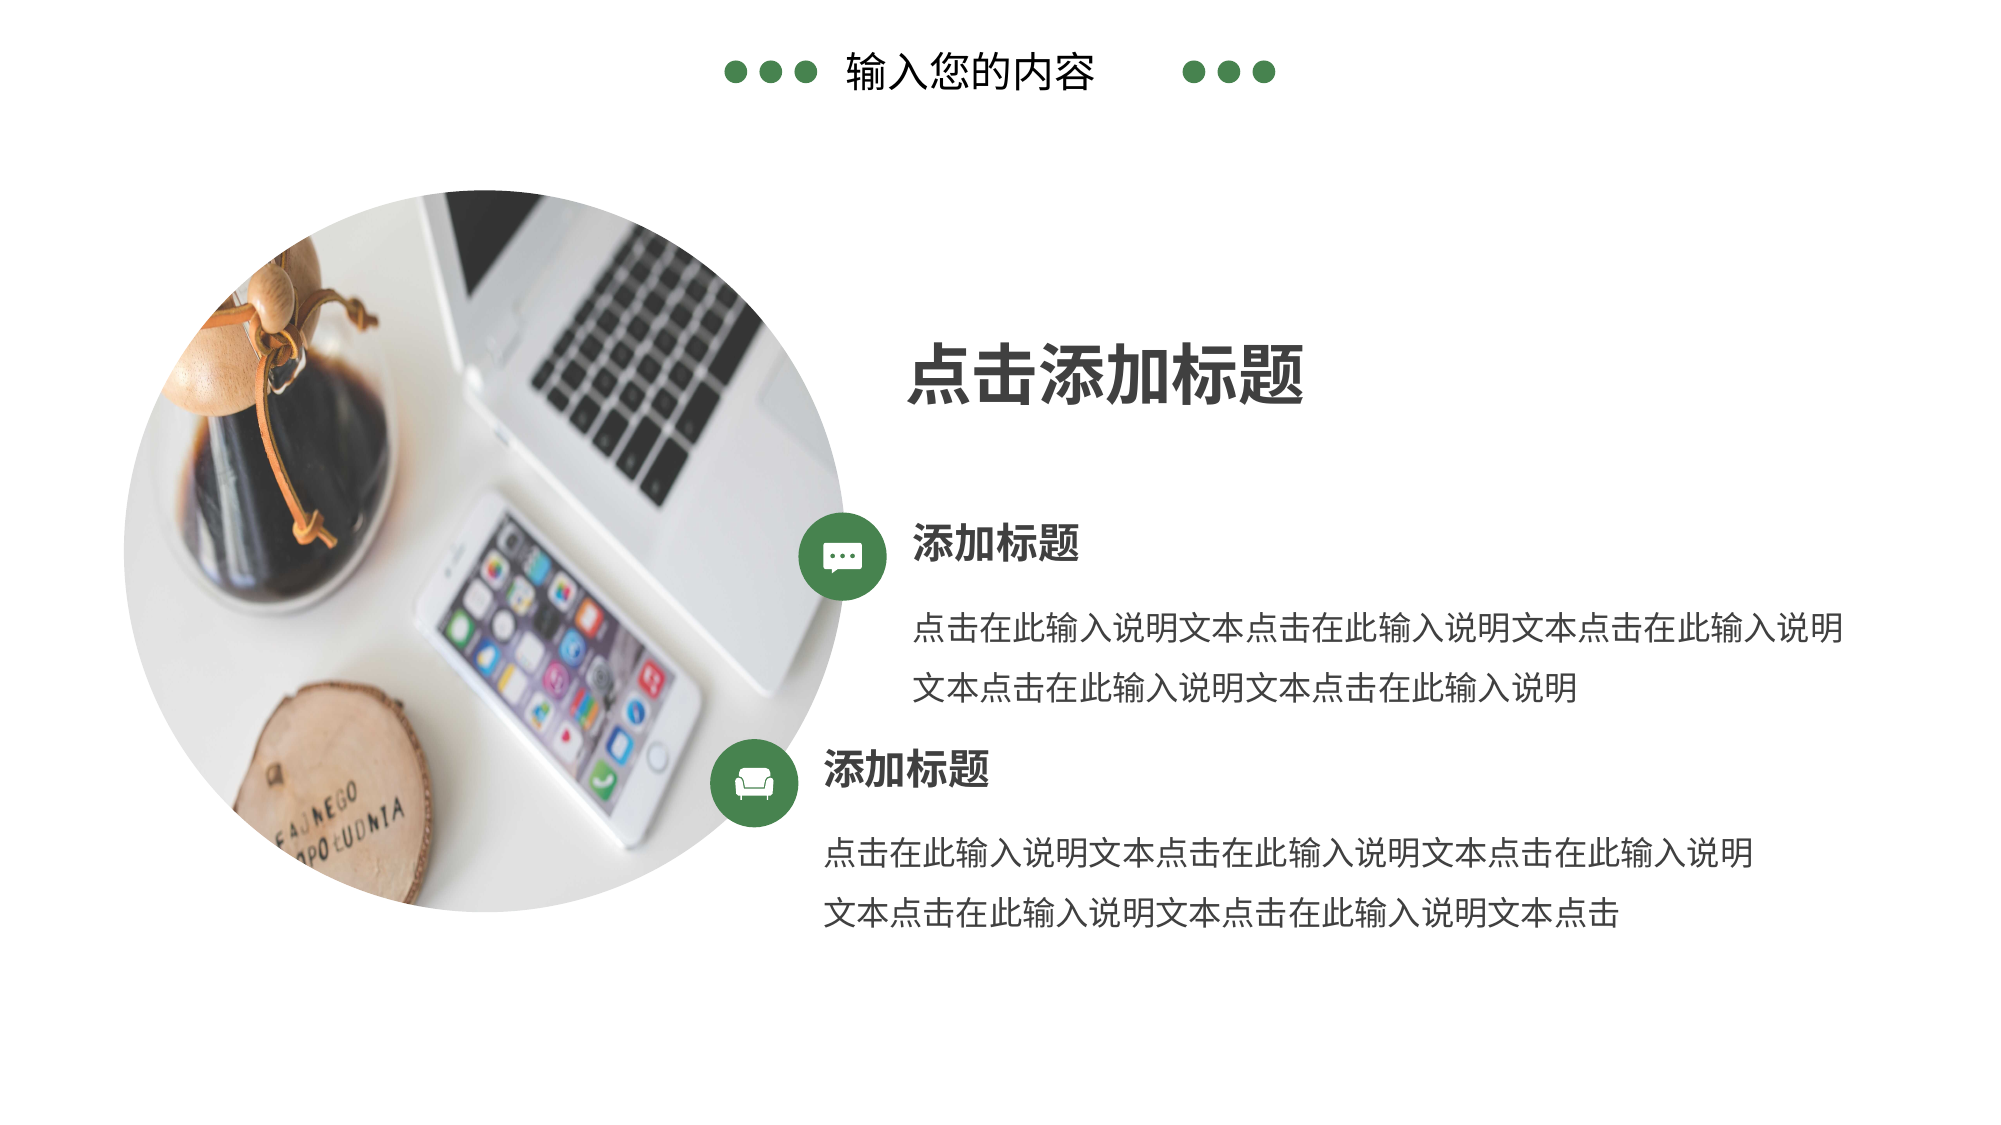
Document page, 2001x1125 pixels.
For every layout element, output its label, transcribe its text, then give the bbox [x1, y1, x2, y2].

text_box [123, 190, 844, 913]
text_box 点击添加标题 [890, 326, 1864, 421]
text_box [898, 509, 1872, 709]
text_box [808, 735, 1782, 935]
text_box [710, 739, 799, 828]
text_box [798, 512, 887, 601]
